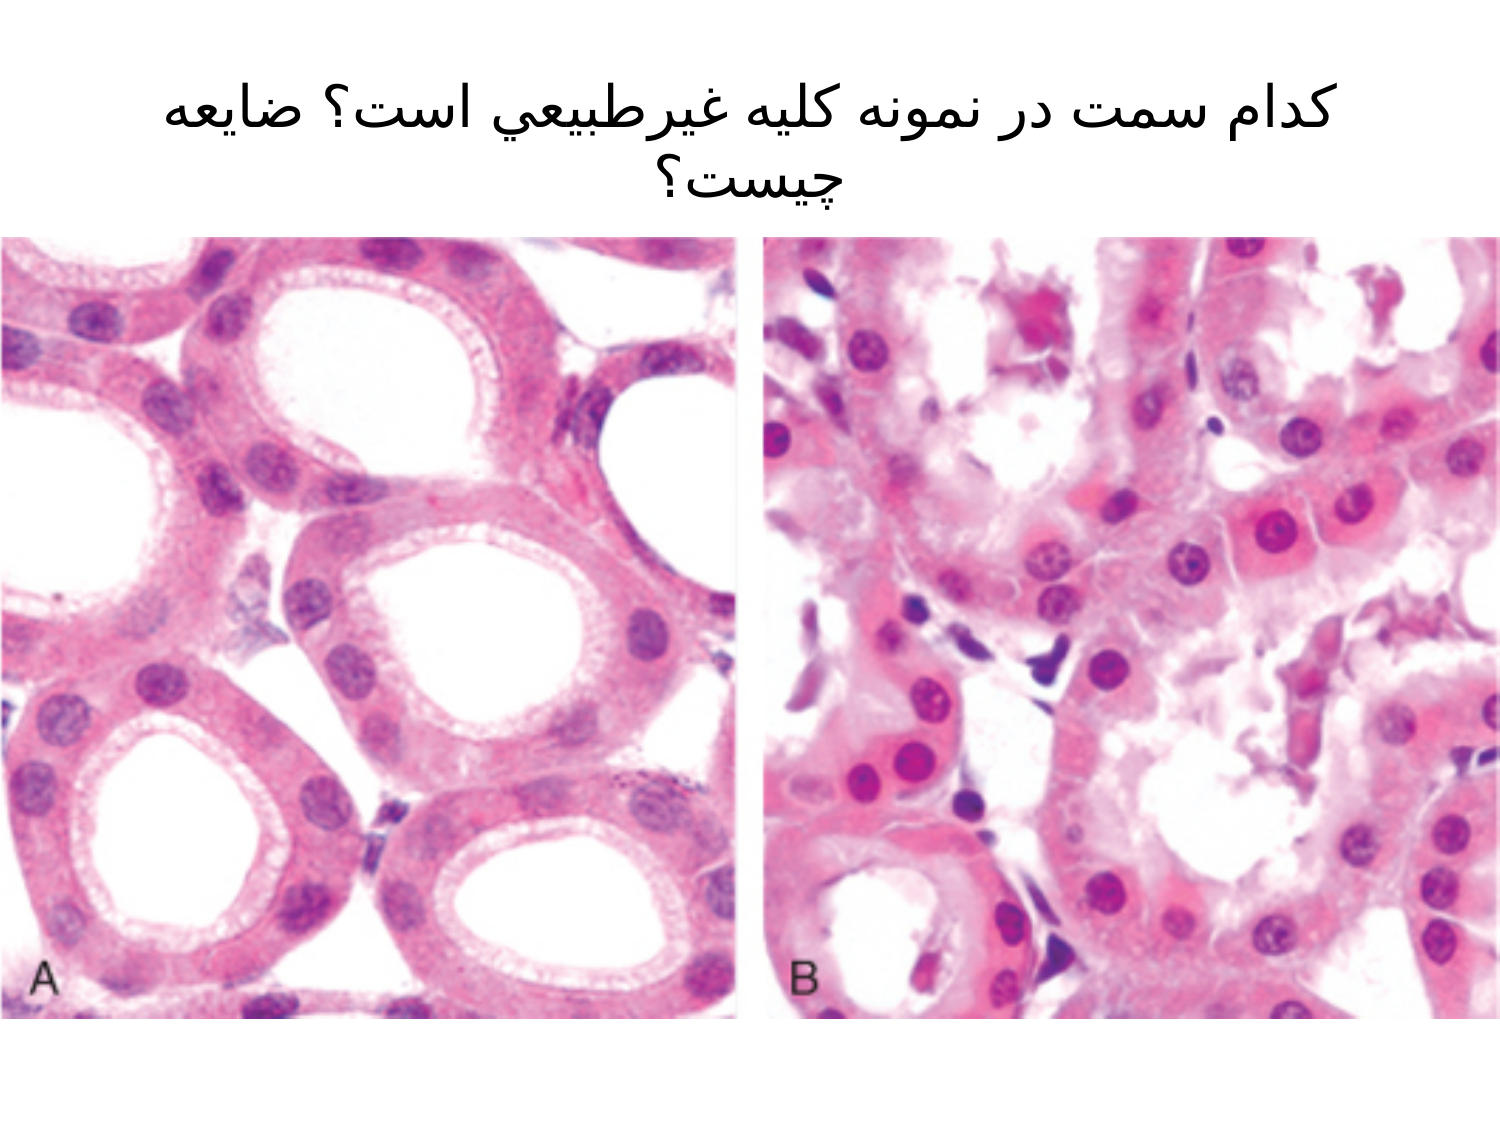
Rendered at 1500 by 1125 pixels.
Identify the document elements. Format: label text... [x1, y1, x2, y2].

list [0, 237, 1500, 1019]
title كدام سمت در نمونه كليه غيرطبيعي است؟ ضايعه چيست؟ [74, 44, 1426, 233]
